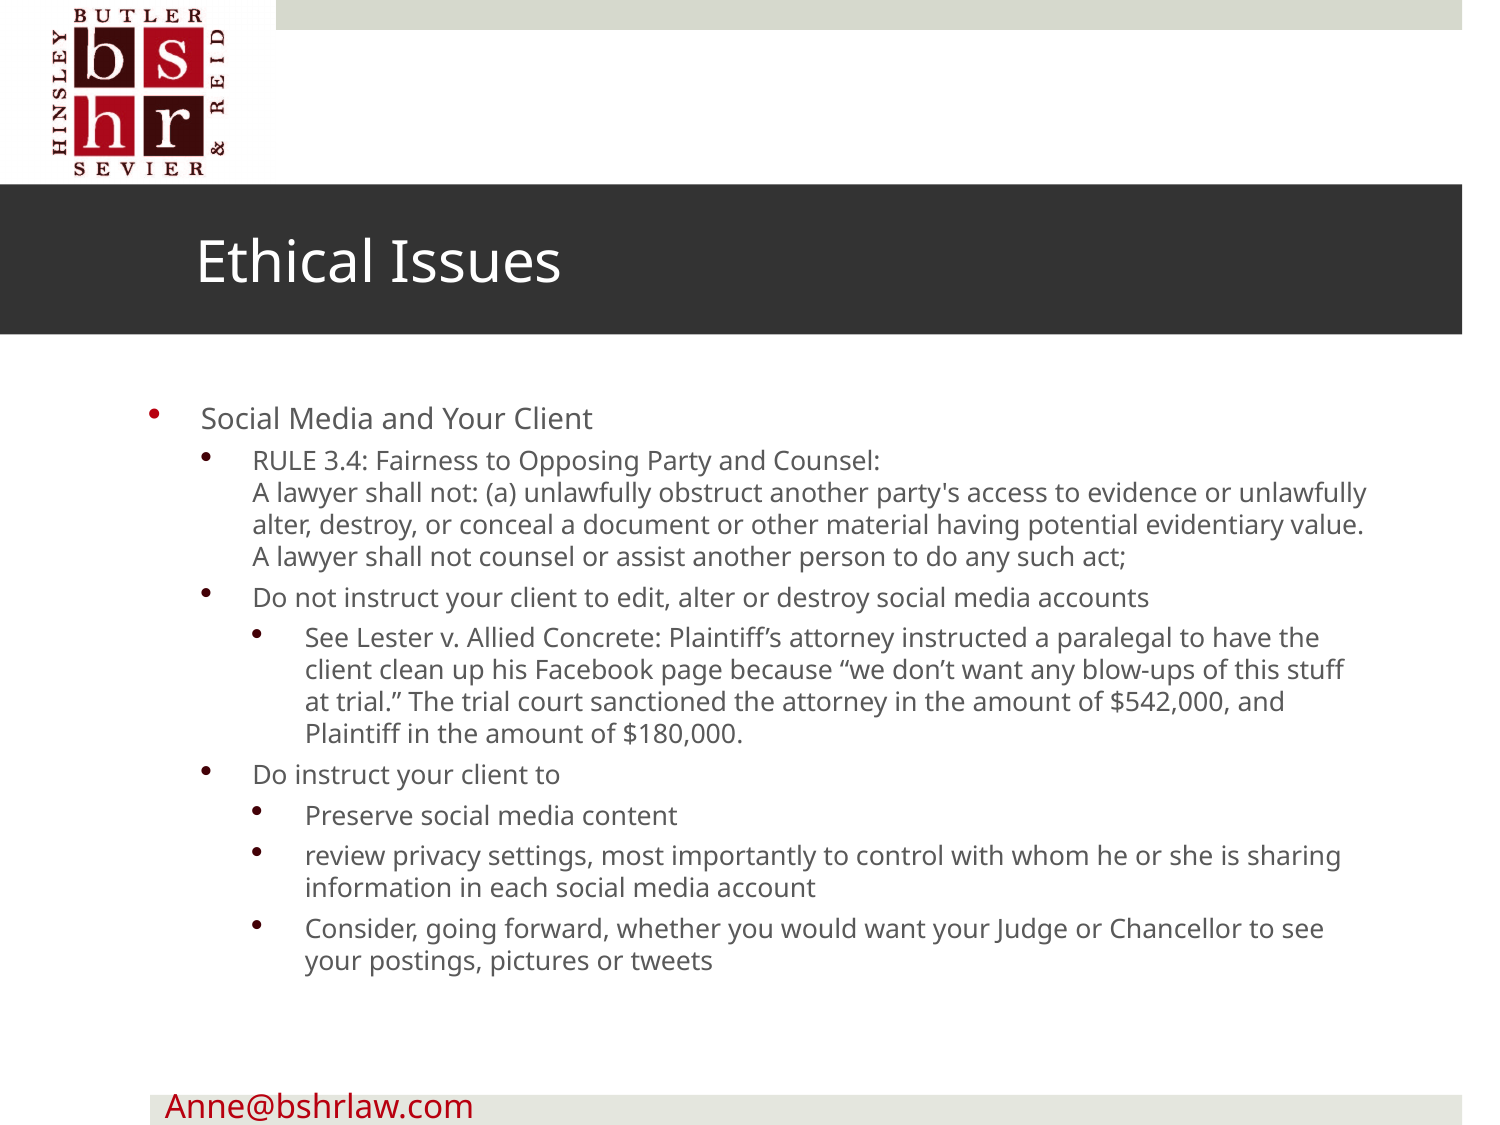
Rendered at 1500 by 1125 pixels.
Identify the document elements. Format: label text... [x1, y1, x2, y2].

list Social Media and Your Client RULE 3.4: Fairness to Opposing Party and Counsel: A lawyer shall not: (a) unlawfully obstruct another party's access to evidence or unlawfully alter, destroy, or conceal a document or other material having potential evidentiary value. A lawyer shall not counsel or assist another person to do any such act; Do not instruct your client to edit, alter or destroy social media accounts See Lester v. Allied Concrete: Plaintiff’s attorney instructed a paralegal to have the client clean up his Facebook page because “we don’t want any blow-ups of this stuff at trial.” The trial court sanctioned the attorney in the amount of $542,000, and Plaintiff in the amount of $180,000. Do instruct your client to Preserve social media content review privacy settings, most importantly to control with whom he or she is sharing information in each social media account Consider, going forward, whether you would want your Judge or Chancellor to see your postings, pictures or tweets [134, 392, 1383, 995]
picture [0, 0, 276, 184]
title Ethical Issues [0, 184, 1463, 335]
